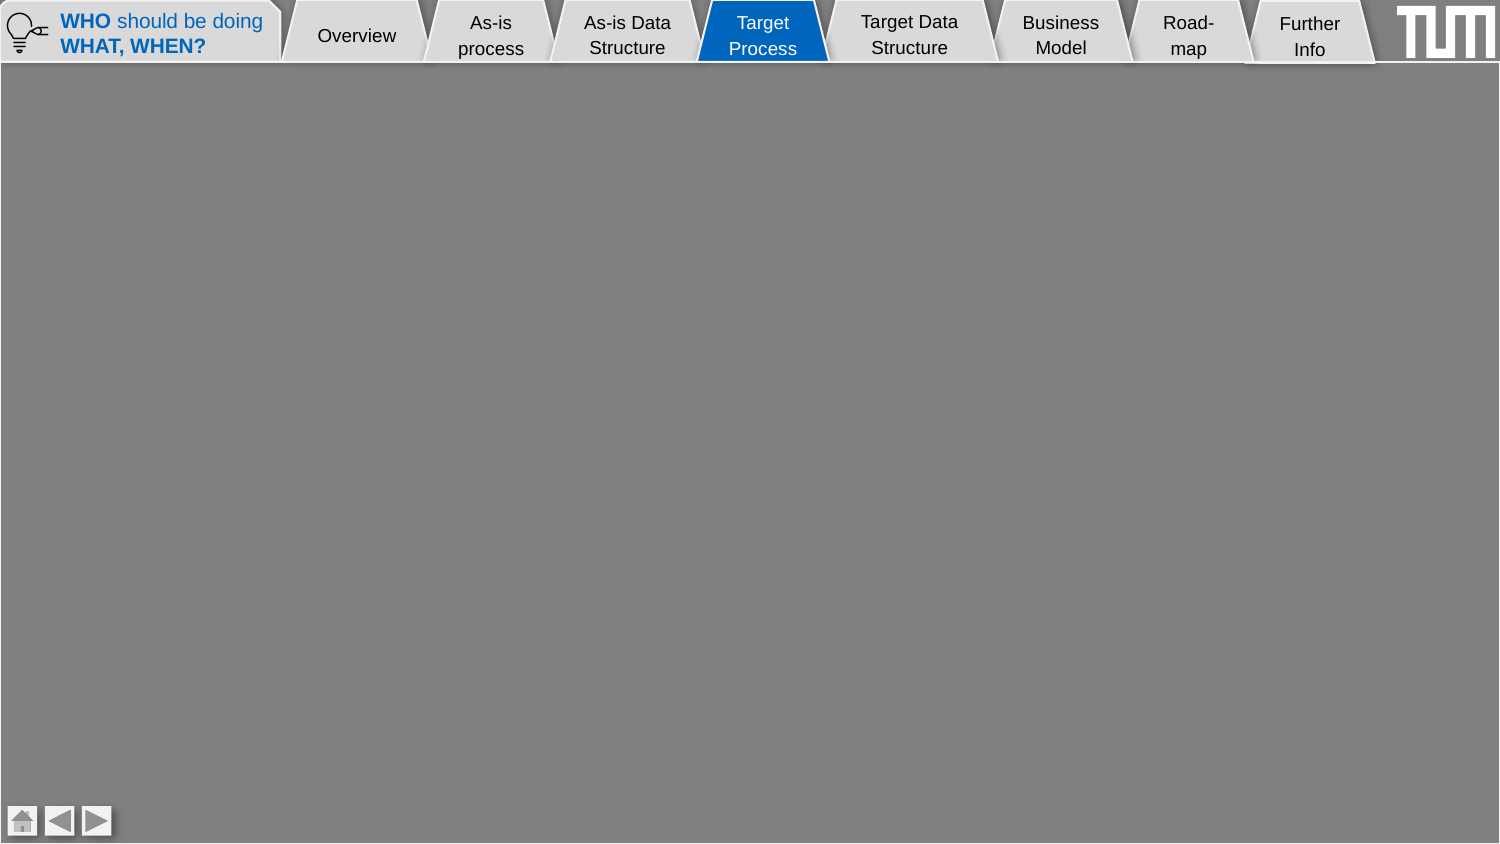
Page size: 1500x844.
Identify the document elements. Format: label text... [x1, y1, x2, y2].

text_box Business Model [997, 0, 1135, 60]
text_box Target Process [694, 0, 832, 60]
text_box Road-map [1132, 0, 1256, 60]
text_box As-is Data Structure [548, 0, 699, 60]
text_box Further Info [1253, 0, 1377, 60]
text_box Overview [280, 0, 426, 60]
text_box As-is process [422, 0, 553, 60]
text_box Target Data Structure [829, 0, 1000, 60]
picture [2, 9, 50, 57]
text_box [0, 60, 1500, 844]
